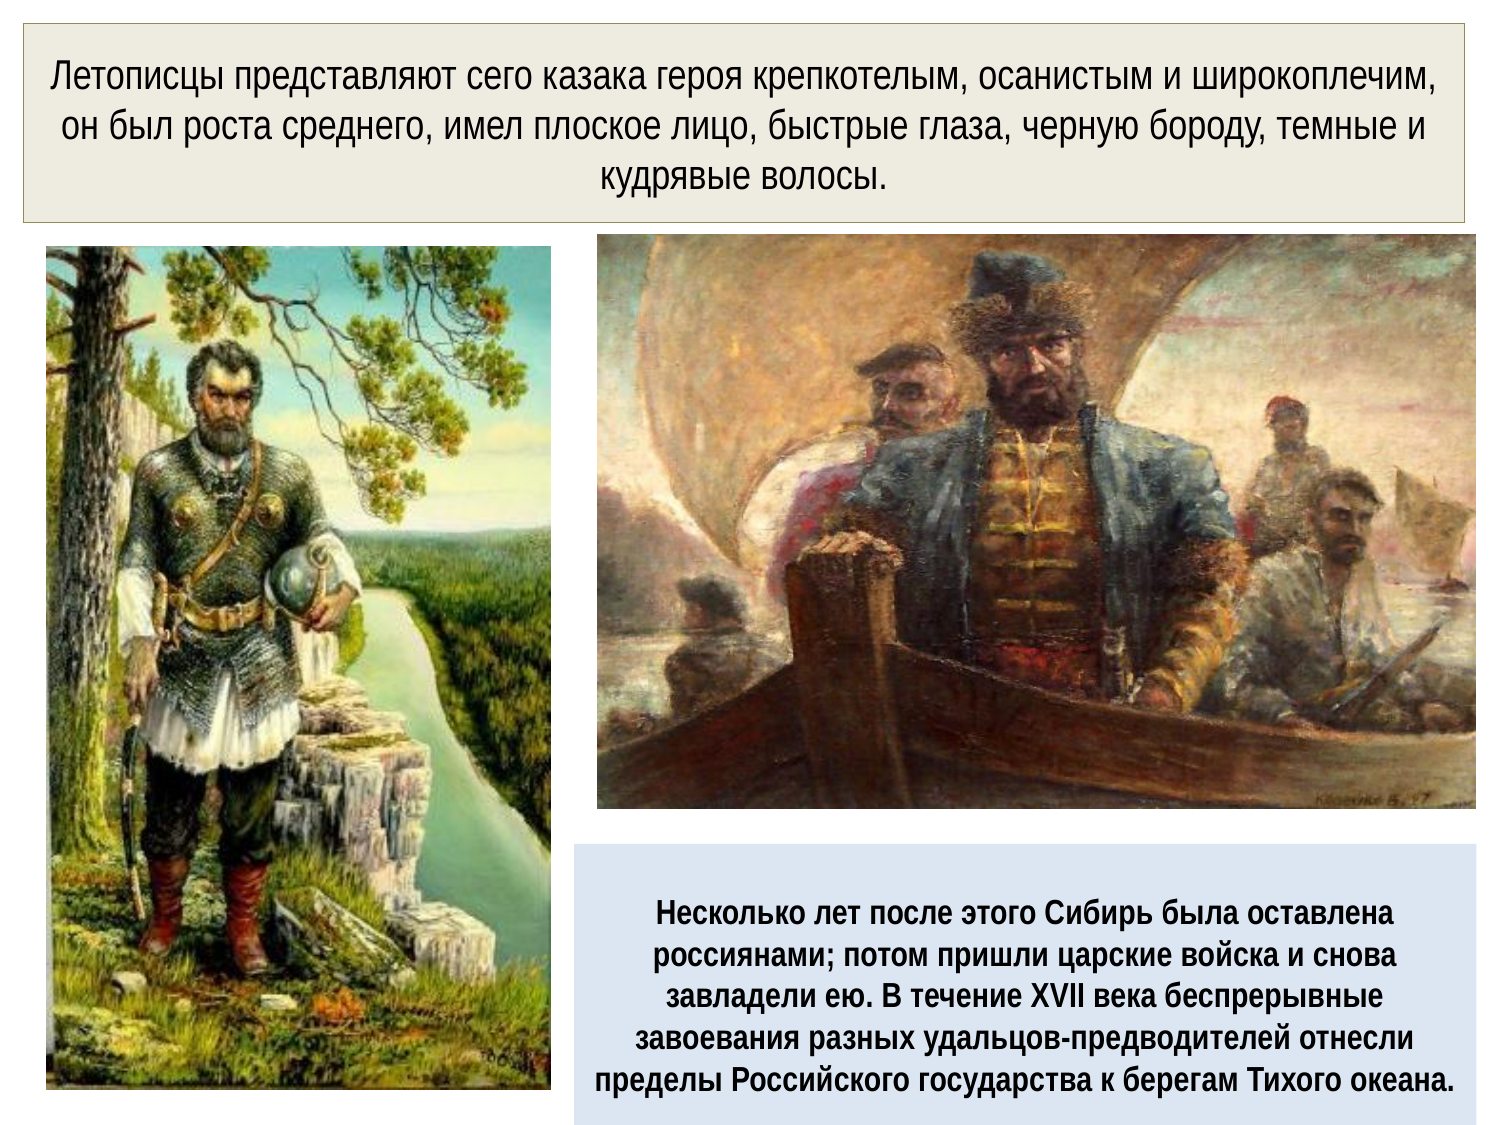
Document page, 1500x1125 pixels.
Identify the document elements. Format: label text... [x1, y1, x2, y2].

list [597, 234, 1476, 809]
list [46, 245, 552, 1091]
list Несколько лет после этого Сибирь была оставлена россиянами; потом пришли царские войска и снова завладели ею. В течение XVII века беспрерывные завоевания разных удальцов-предводителей отнесли пределы Российского государства к берегам Тихого океана. [574, 843, 1477, 1125]
title Летописцы представляют сего казака героя крепкотелым, осанистым и широкоплечим, он был роста среднего, имел плоское лицо, быстрые глаза, черную бороду, темные и кудрявые волосы. [23, 23, 1465, 223]
